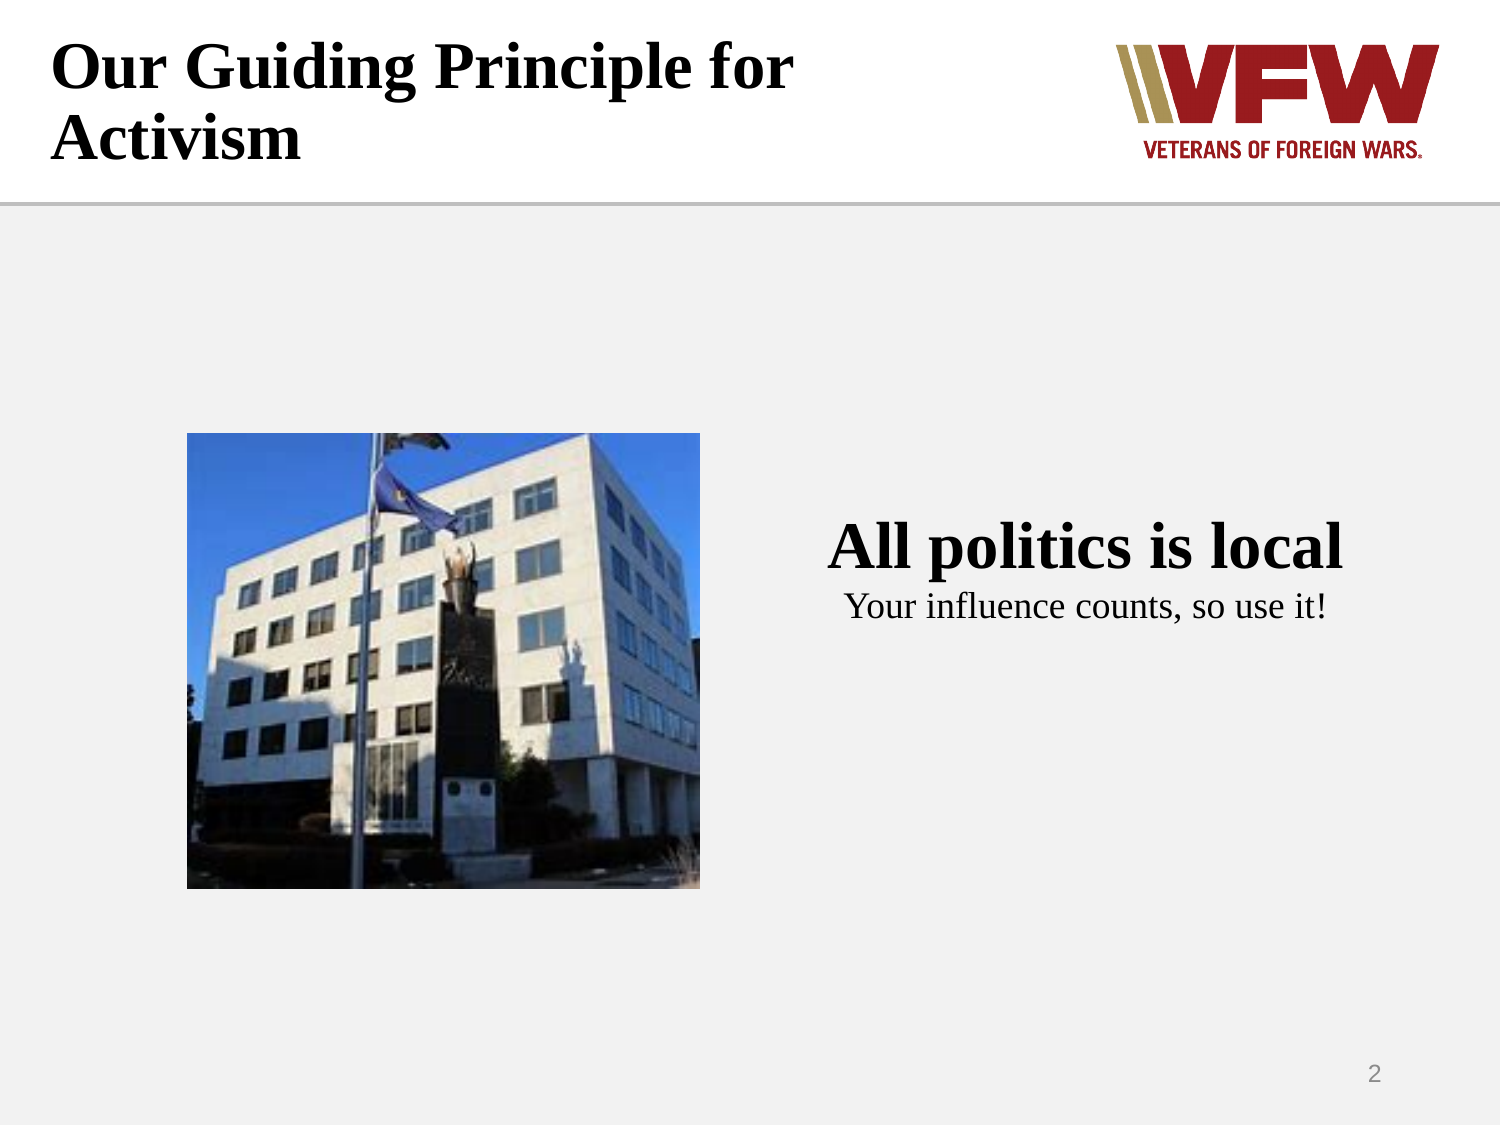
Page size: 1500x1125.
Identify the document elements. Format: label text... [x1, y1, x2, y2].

picture [1115, 44, 1440, 159]
title Our Guiding Principle for Activism [35, 22, 1075, 184]
text_box All politics is local Your influence counts, so use it! [792, 494, 1380, 634]
slide_number 2 [1059, 1042, 1397, 1103]
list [187, 433, 700, 889]
